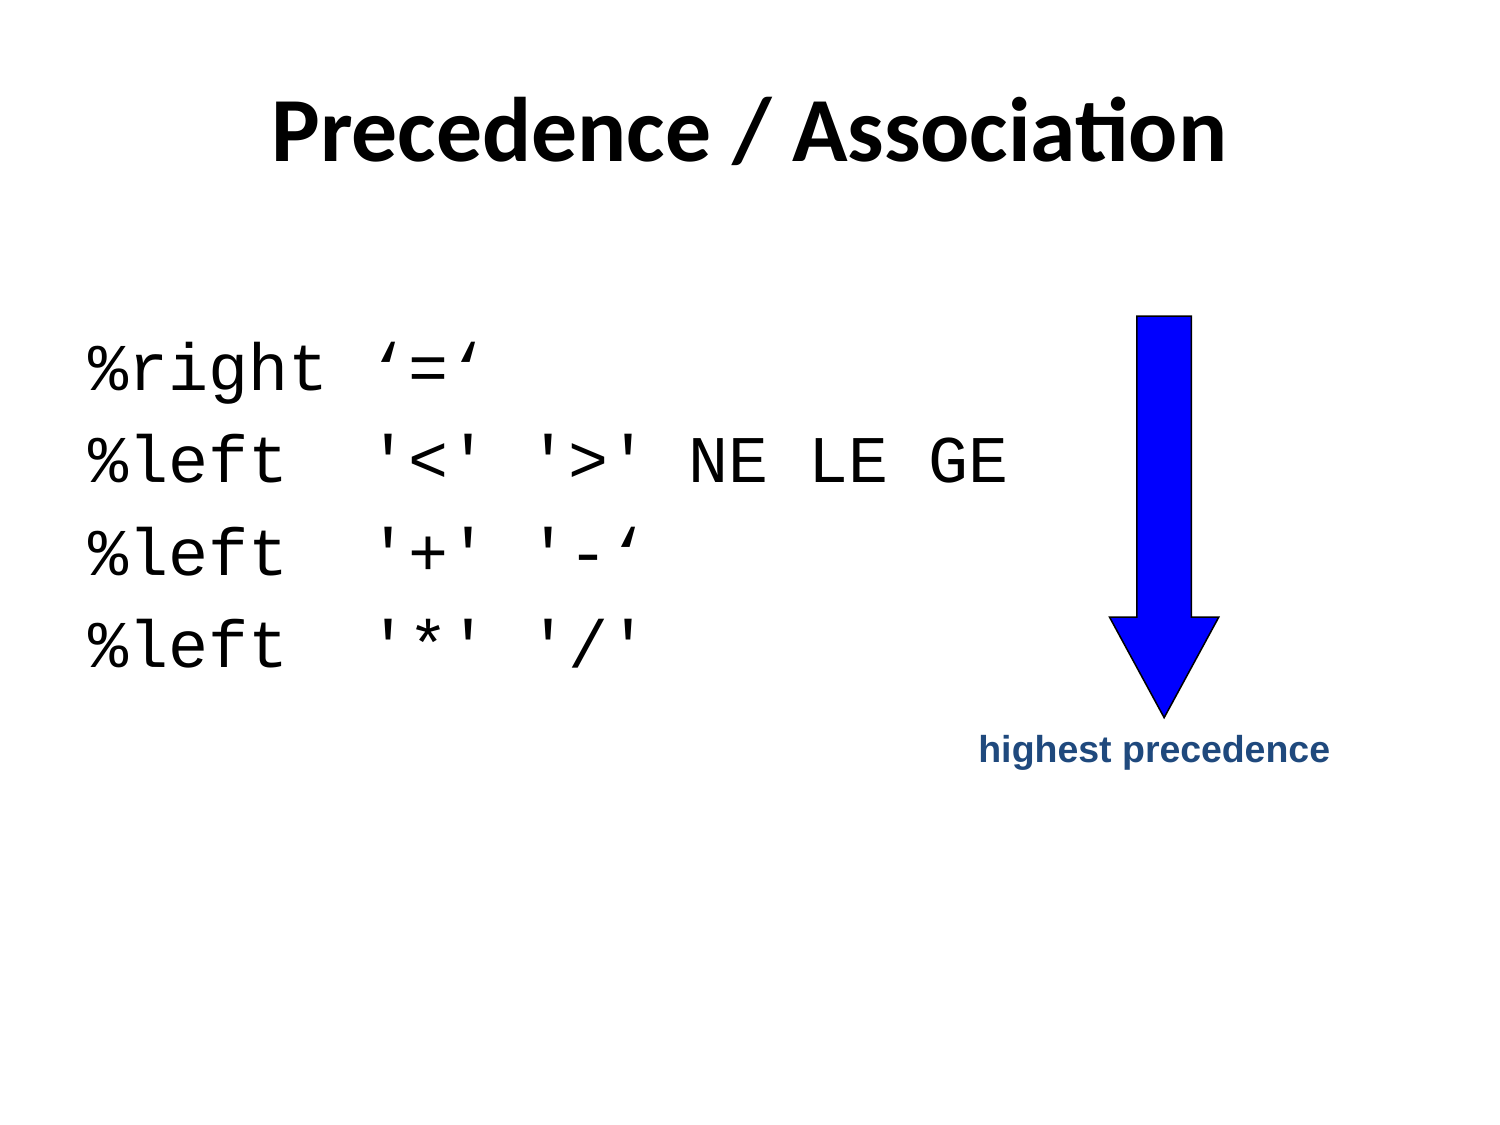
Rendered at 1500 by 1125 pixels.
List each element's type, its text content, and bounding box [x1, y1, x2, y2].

list %right ‘=‘ %left '<' '>' NE LE GE %left '+' '-‘ %left '*' '/' [73, 316, 1427, 796]
text_box [1109, 316, 1219, 717]
title Precedence / Association [75, 45, 1425, 206]
text_box highest precedence [963, 717, 1346, 778]
